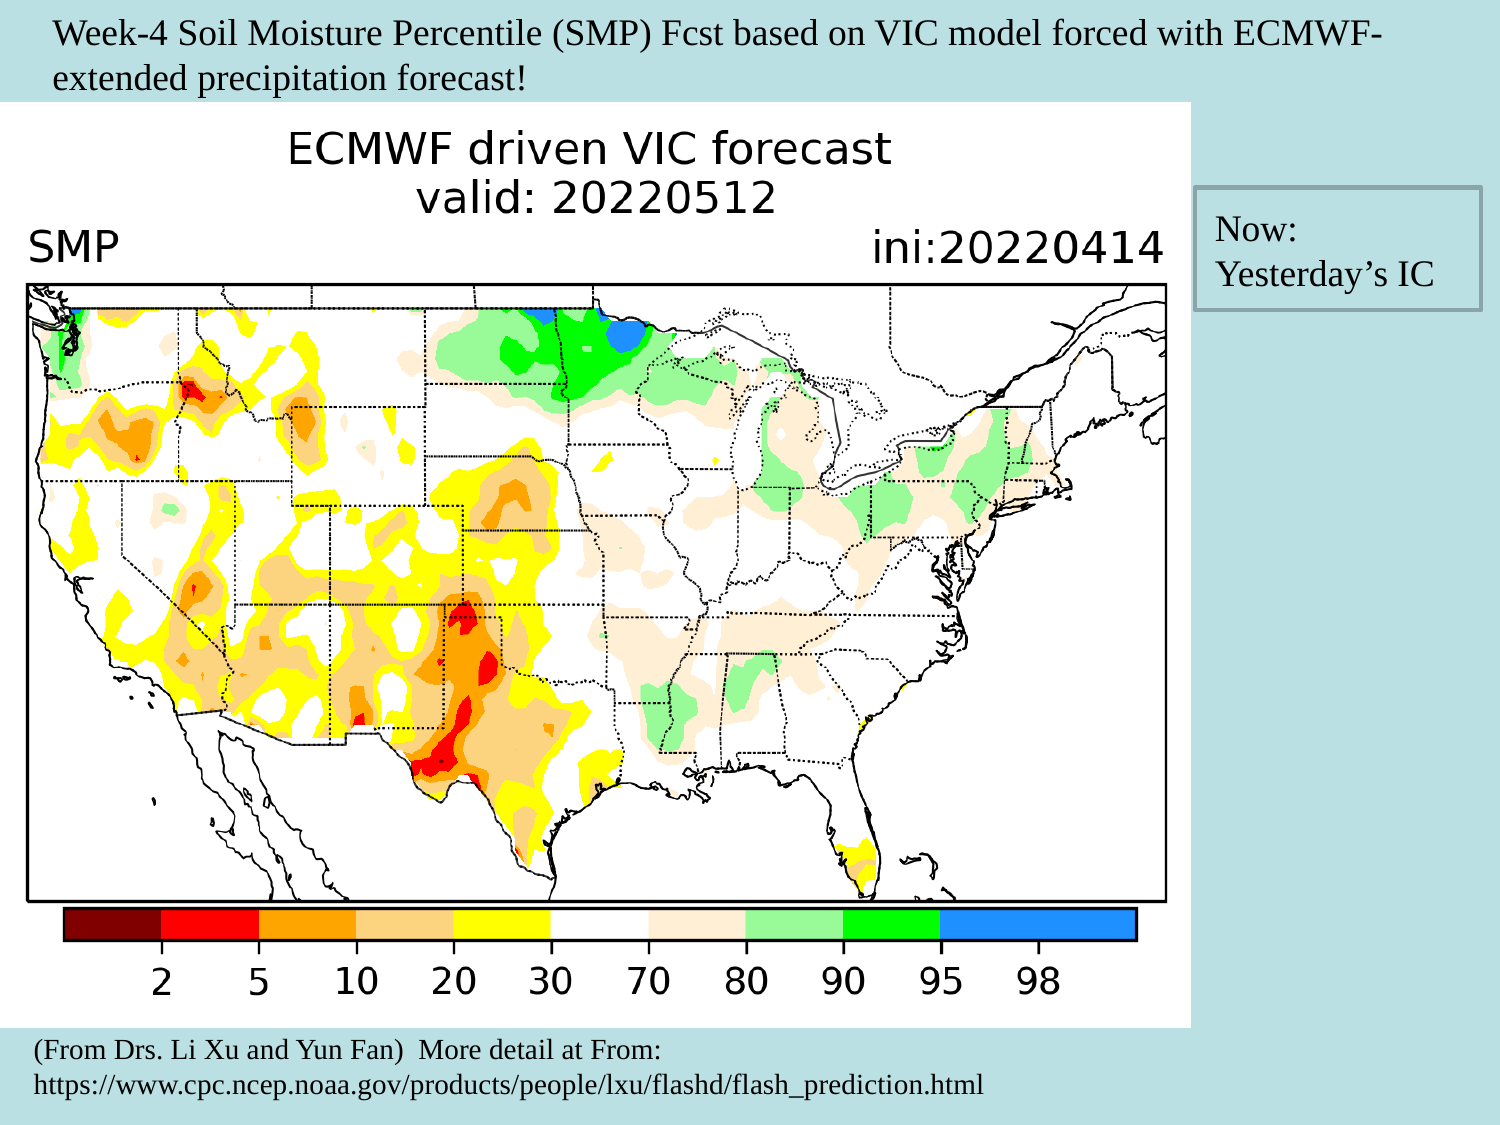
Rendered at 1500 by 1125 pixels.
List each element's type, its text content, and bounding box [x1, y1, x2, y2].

picture [0, 102, 1191, 1028]
text_box [1194, 185, 1483, 312]
text_box Week-4 Soil Moisture Percentile (SMP) Fcst based on VIC model forced with ECMWF-extended precipitation forecast! [37, 1, 1413, 106]
text_box (From Drs. Li Xu and Yun Fan) More detail at From: https://www.cpc.ncep.noaa.gov/products/people/lxu/flashd/flash_prediction.html [18, 1023, 1482, 1108]
